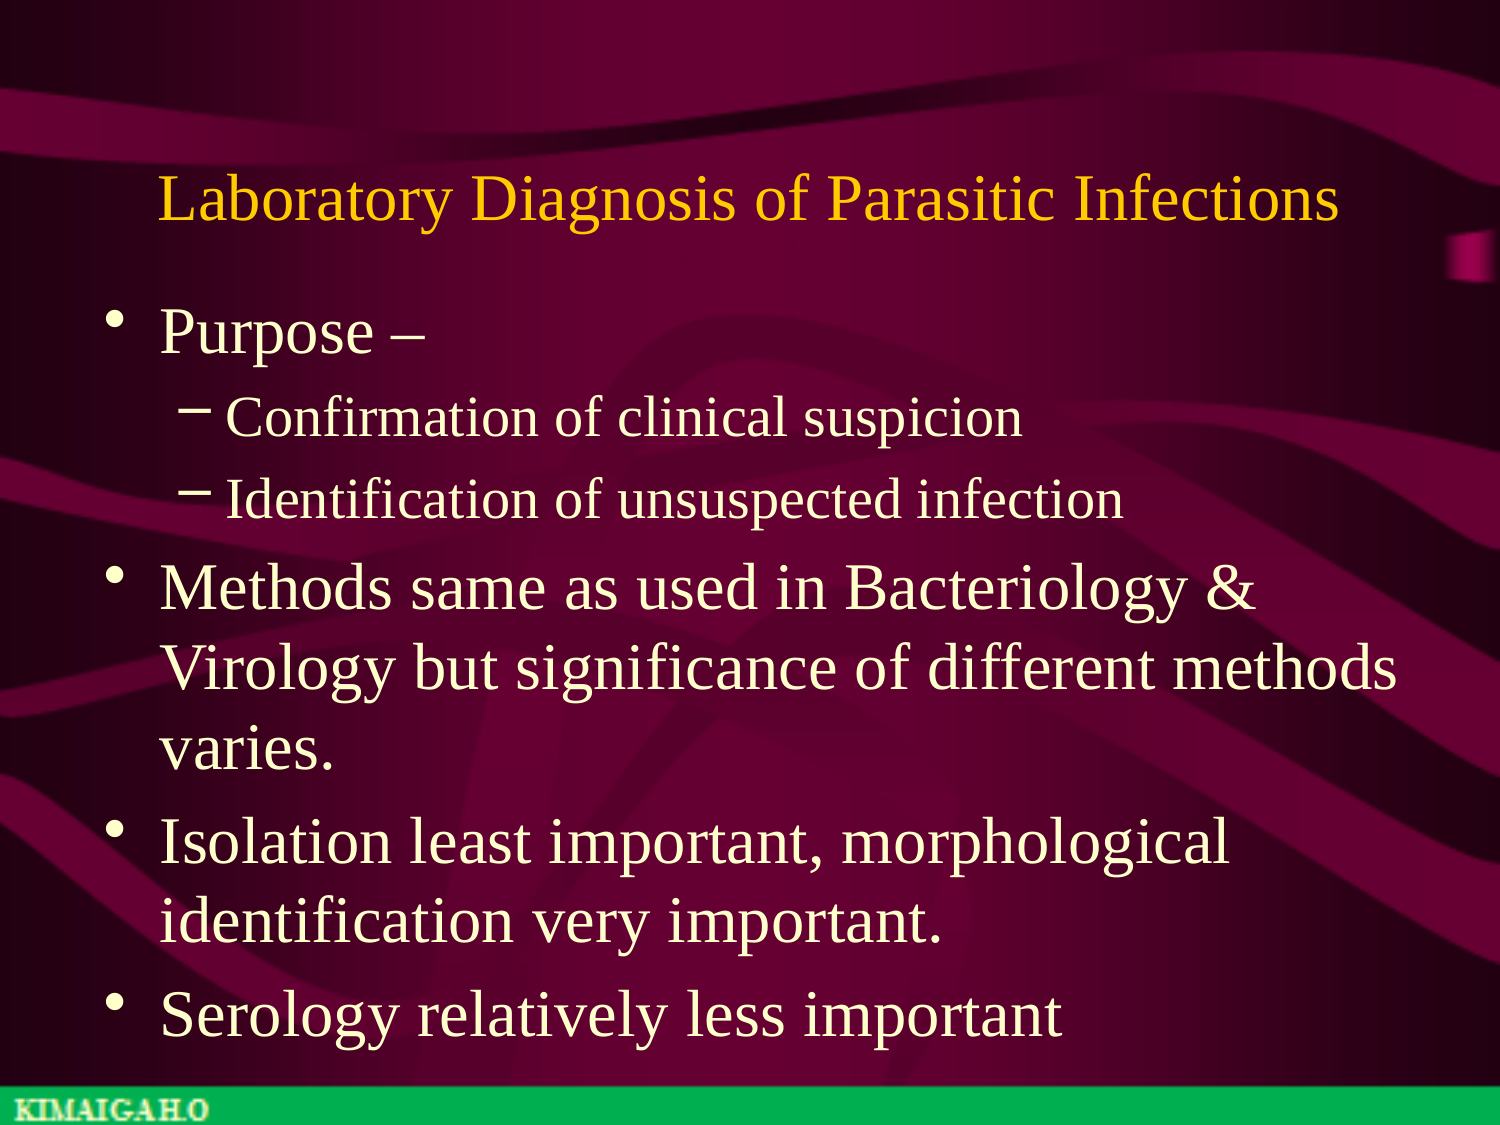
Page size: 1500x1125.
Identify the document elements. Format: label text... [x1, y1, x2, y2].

title Laboratory Diagnosis of Parasitic Infections [112, 99, 1388, 278]
picture [0, 0, 1500, 1125]
list Purpose – Confirmation of clinical suspicion Identification of unsuspected infection Methods same as used in Bacteriology & Virology but significance of different methods varies. Isolation least important, morphological identification very important. Serology relatively less important [88, 278, 1459, 1071]
